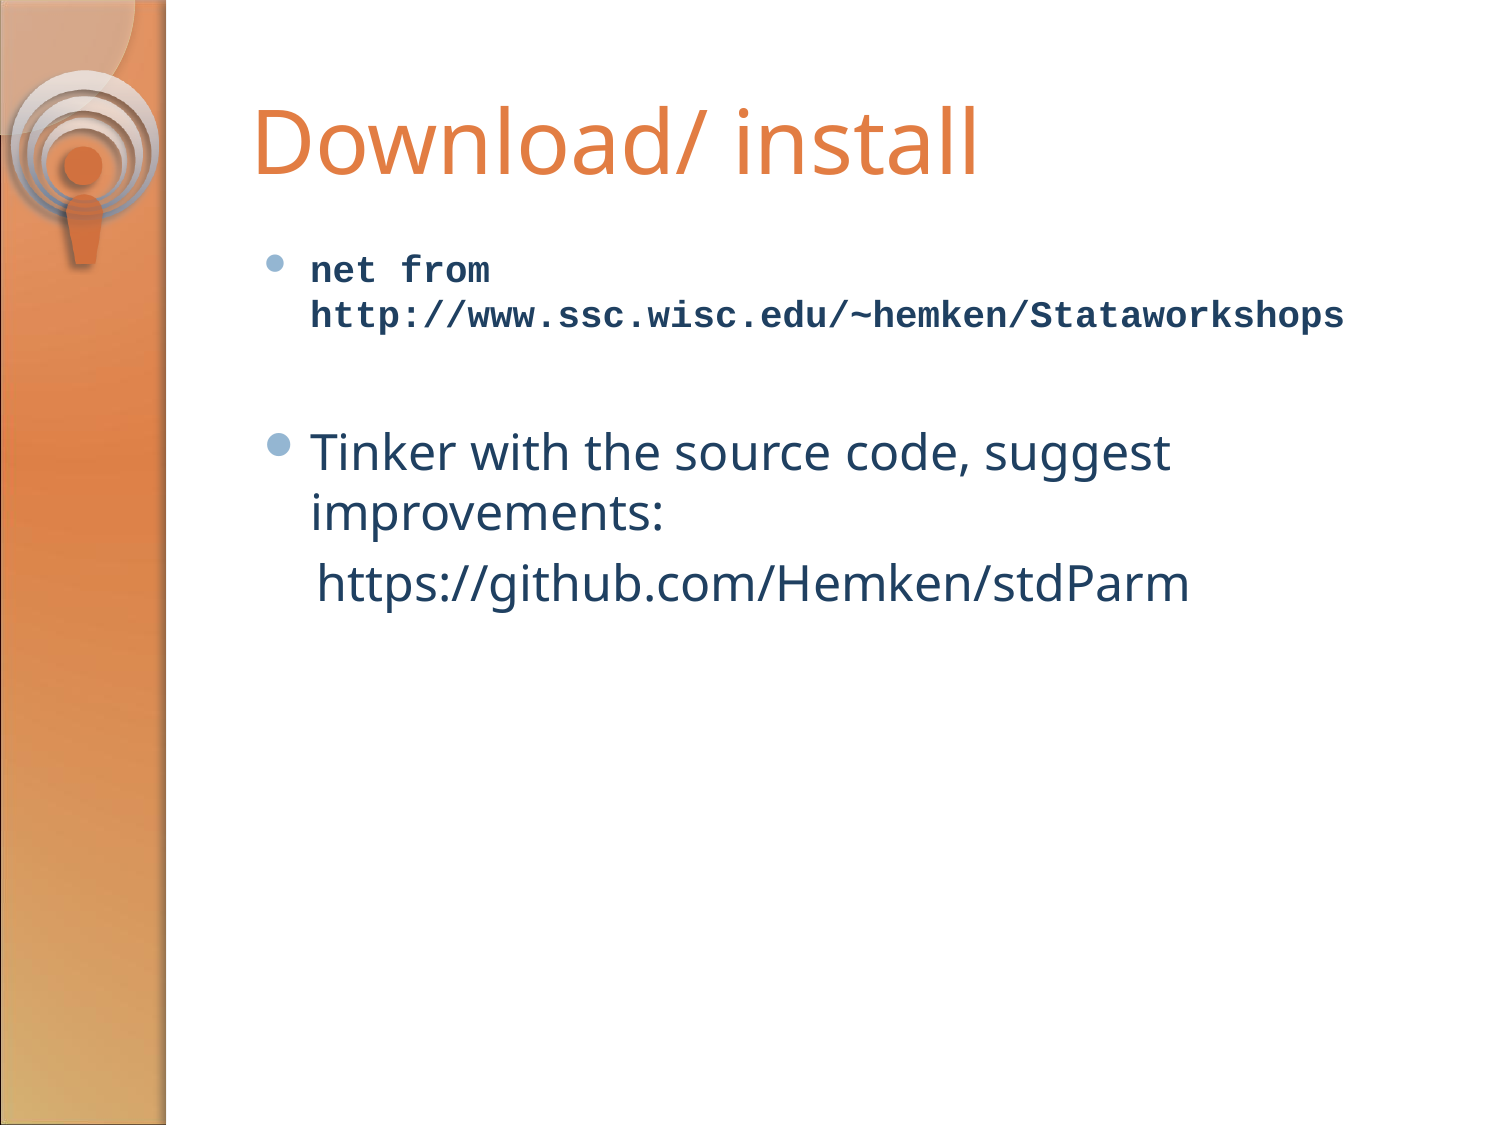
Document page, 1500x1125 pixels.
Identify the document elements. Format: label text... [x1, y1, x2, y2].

list net from http://www.ssc.wisc.edu/~hemken/Stataworkshops Tinker with the source code, suggest improvements: https://github.com/Hemken/stdParm [235, 237, 1466, 1025]
picture [0, 0, 166, 1125]
title Download/ install [235, 45, 1466, 233]
